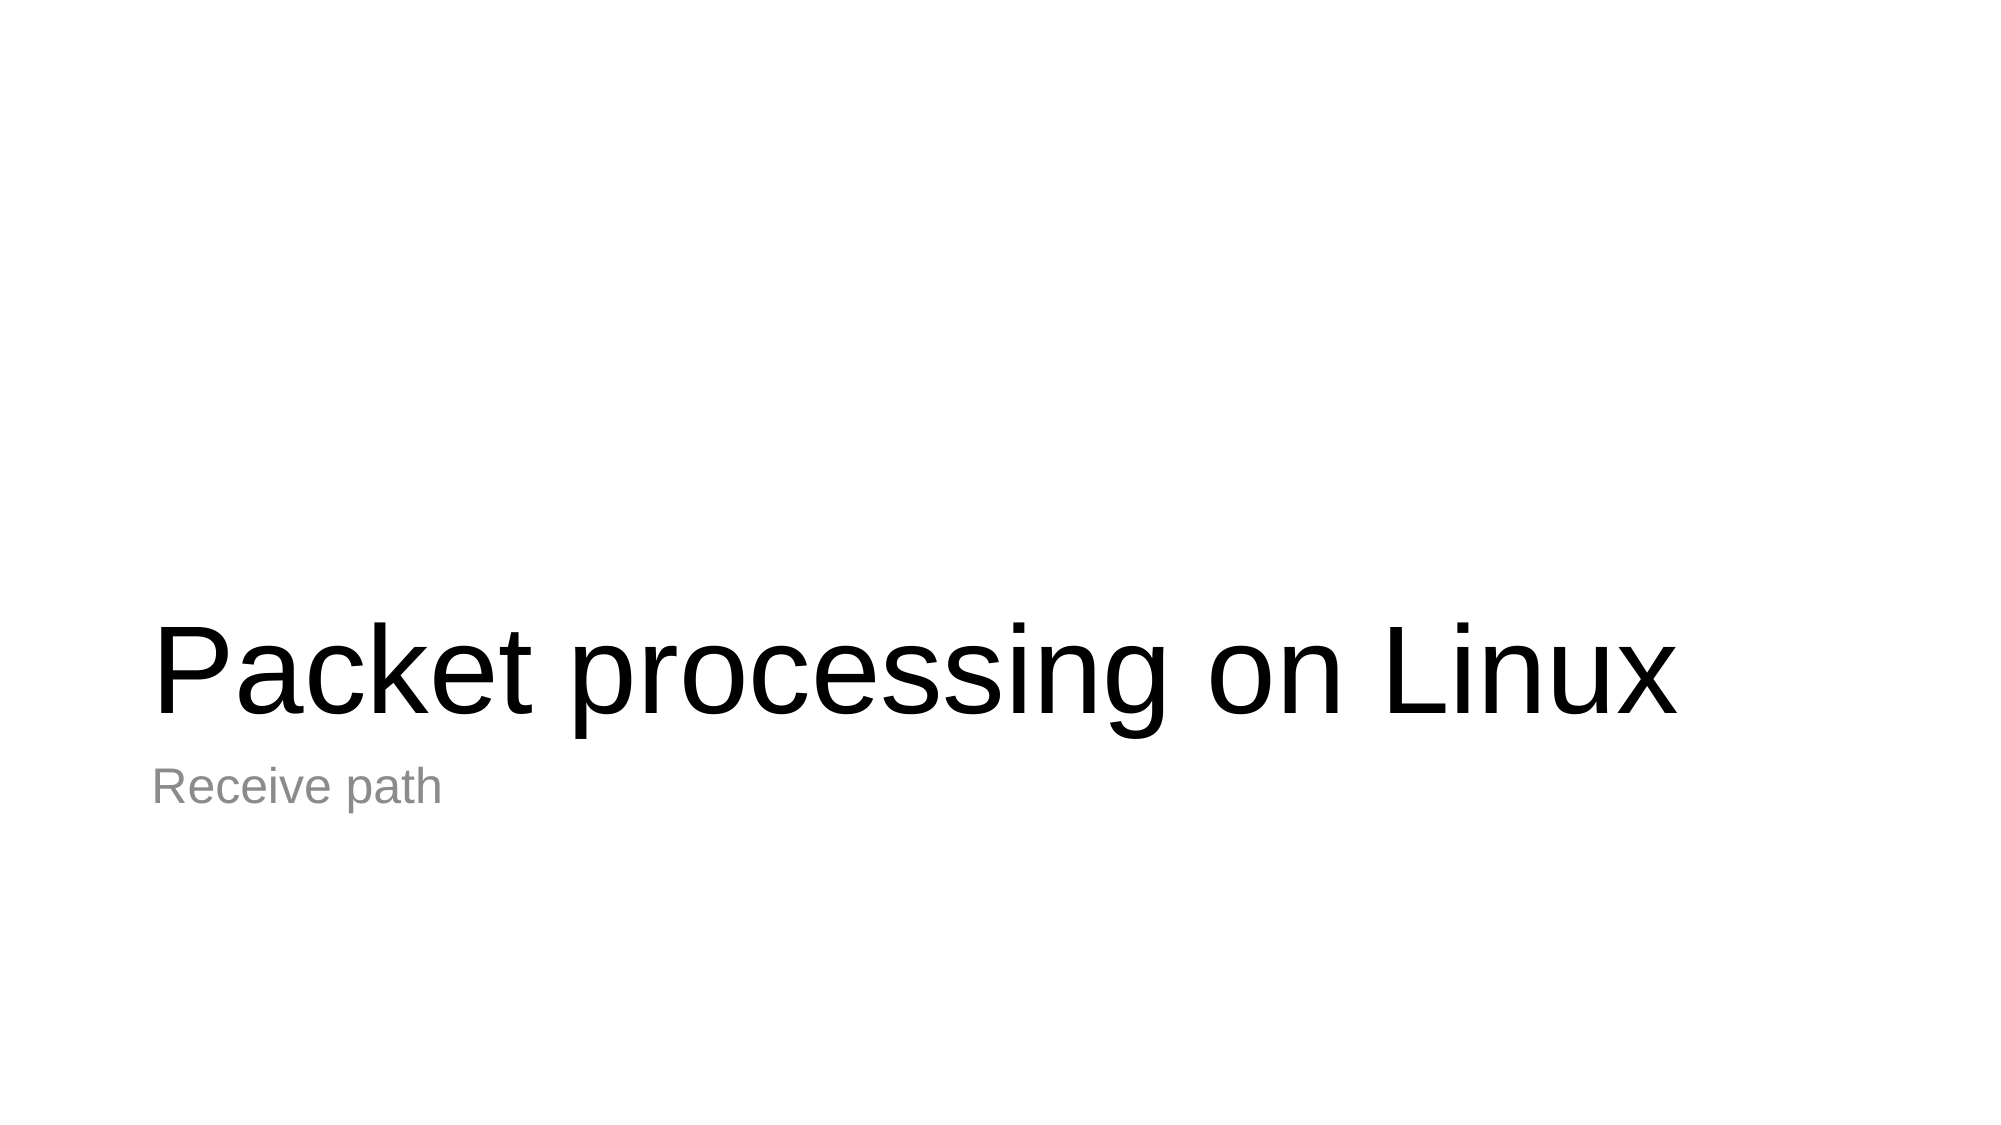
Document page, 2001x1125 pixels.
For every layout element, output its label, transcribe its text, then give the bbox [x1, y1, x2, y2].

list Receive path [136, 752, 1862, 999]
title Packet processing on Linux [136, 280, 1862, 749]
